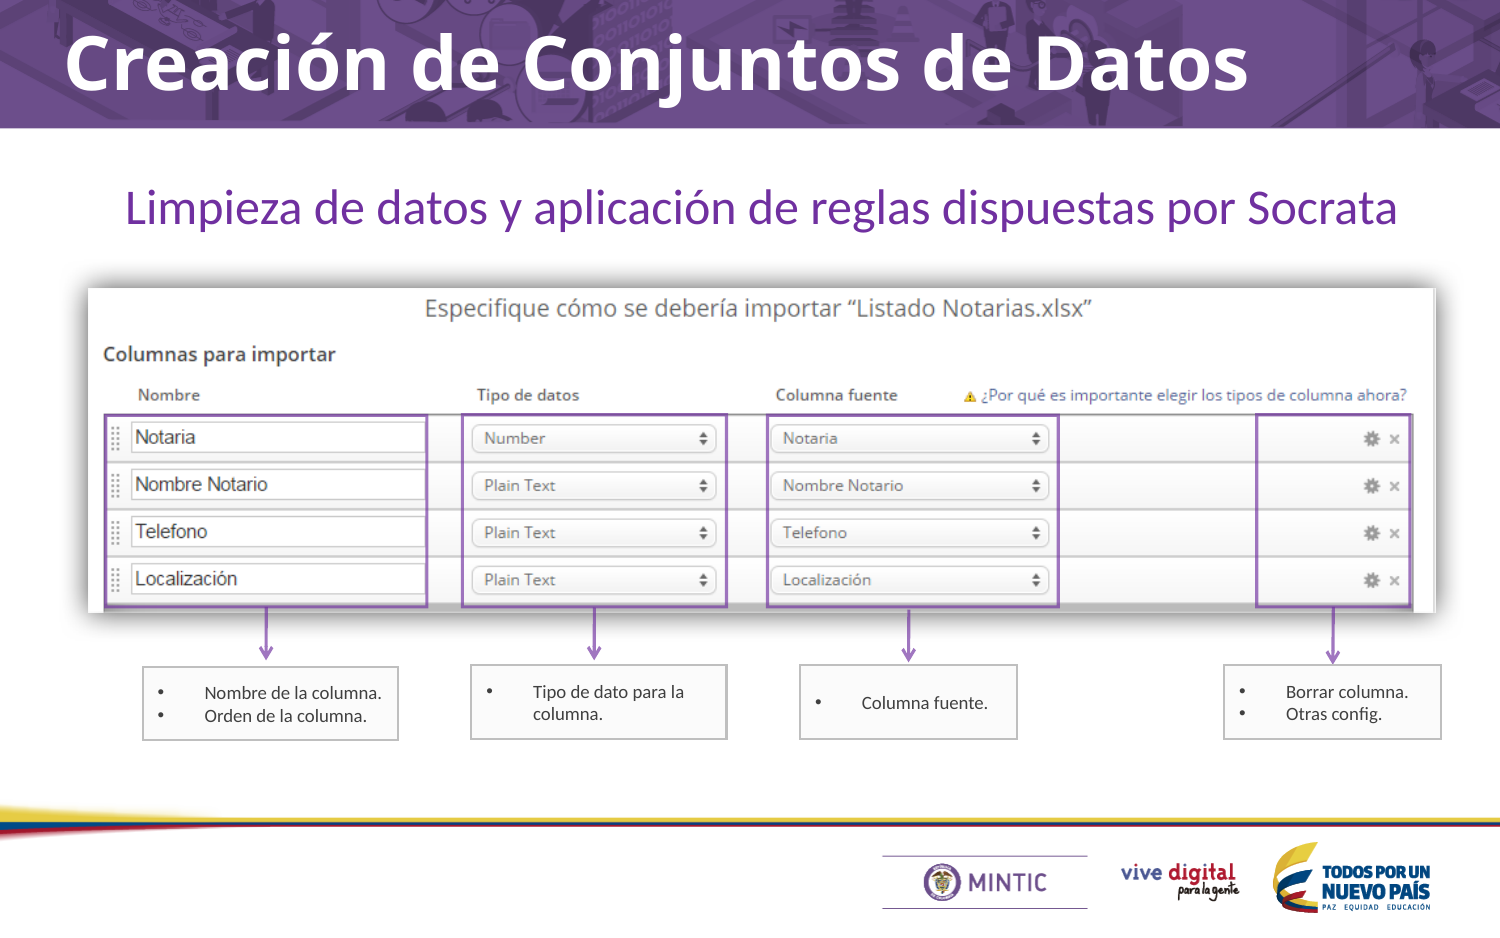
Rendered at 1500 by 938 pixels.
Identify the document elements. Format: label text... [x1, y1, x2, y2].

text_box Borrar columna. Otras config. [1223, 664, 1442, 740]
text_box Limpieza de datos y aplicación de reglas dispuestas por Socrata [88, 166, 1436, 242]
text_box Creación de Conjuntos de Datos [49, 32, 1293, 111]
picture [0, 0, 1500, 938]
text_box Nombre de la columna. Orden de la columna. [142, 666, 399, 741]
text_box Tipo de dato para la columna. [470, 664, 728, 740]
text_box Columna fuente. [799, 664, 1018, 740]
